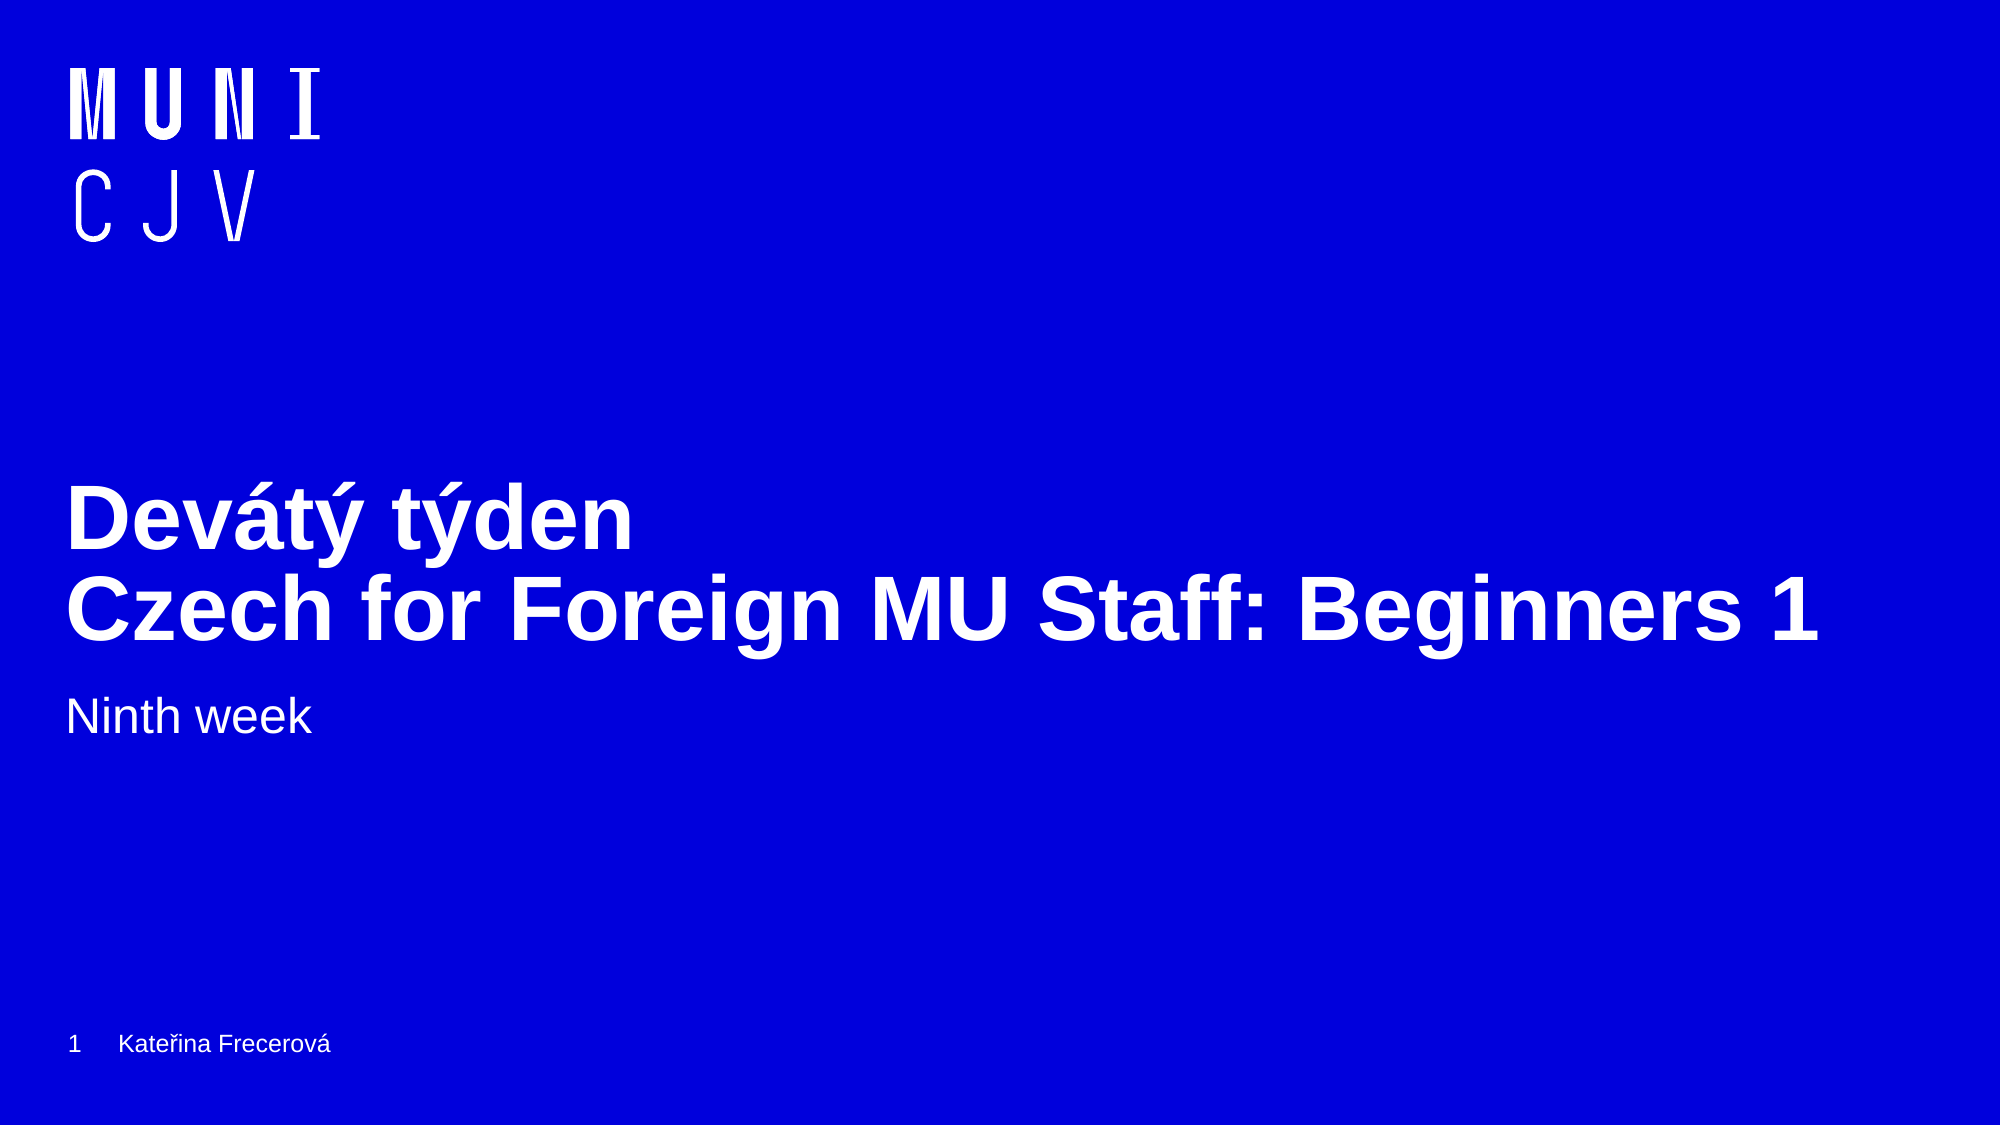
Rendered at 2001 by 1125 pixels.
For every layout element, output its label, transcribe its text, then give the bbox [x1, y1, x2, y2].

footer Kateřina Frecerová [118, 1021, 1418, 1063]
slide_number 1 [67, 1021, 110, 1063]
subtitle Ninth week [65, 675, 1930, 790]
title Devátý týden Czech for Foreign MU Staff: Beginners 1 [65, 475, 1930, 668]
